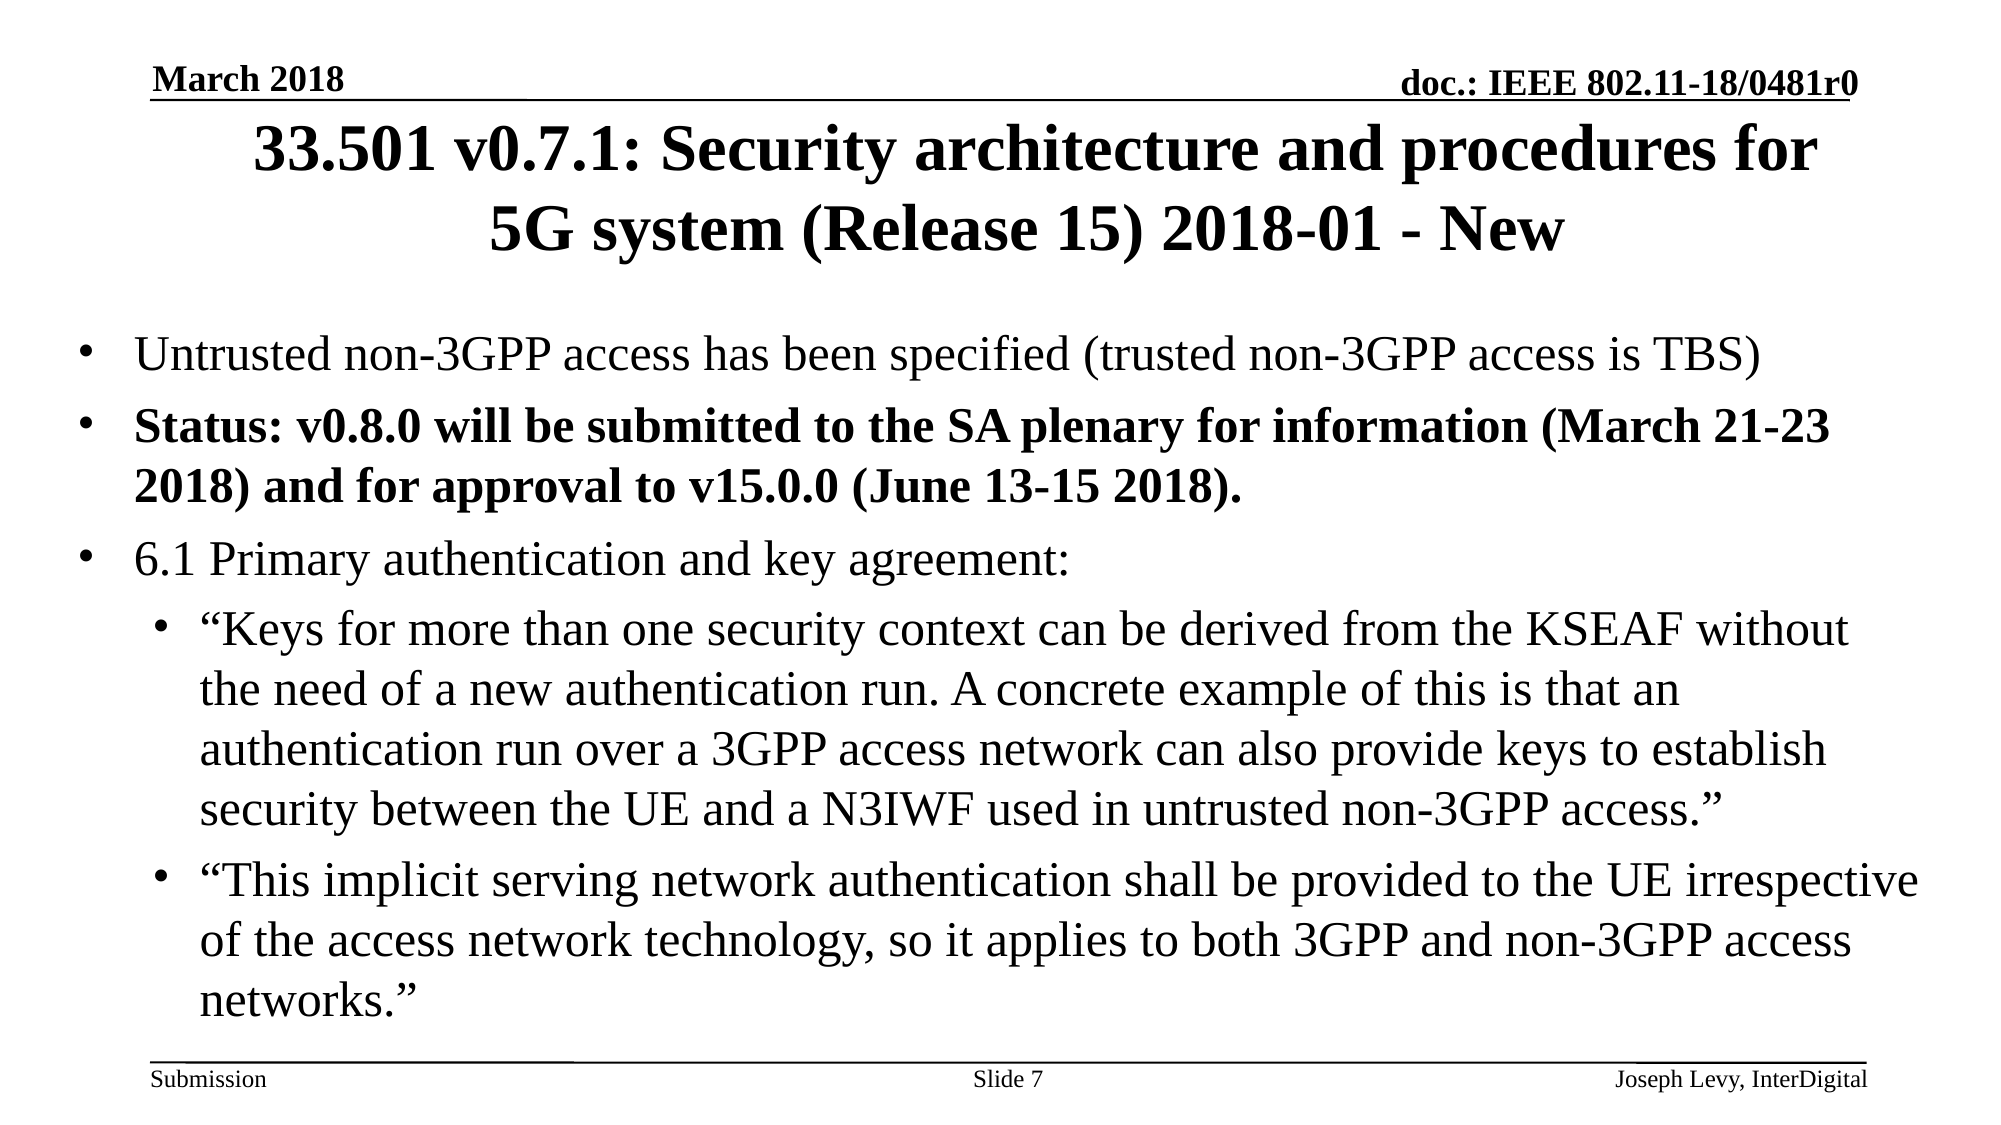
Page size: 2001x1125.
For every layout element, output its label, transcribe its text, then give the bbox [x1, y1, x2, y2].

list Untrusted non-3GPP access has been specified (trusted non-3GPP access is TBS) Status: v0.8.0 will be submitted to the SA plenary for information (March 21-23 2018) and for approval to v15.0.0 (June 13-15 2018). 6.1 Primary authentication and key agreement: “Keys for more than one security context can be derived from the KSEAF without the need of a new authentication run. A concrete example of this is that an authentication run over a 3GPP access network can also provide keys to establish security between the UE and a N3IWF used in untrusted non-3GPP access.” “This implicit serving network authentication shall be provided to the UE irrespective of the access network technology, so it applies to both 3GPP and non-3GPP access networks.” [62, 312, 1938, 1054]
footer Joseph Levy, InterDigital [1171, 1061, 1869, 1093]
title 33.501 v0.7.1: Security architecture and procedures for 5G system (Release 15) 2018-01 - New [149, 96, 1850, 272]
slide_number Slide 7 [950, 1061, 1067, 1123]
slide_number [152, 54, 563, 100]
